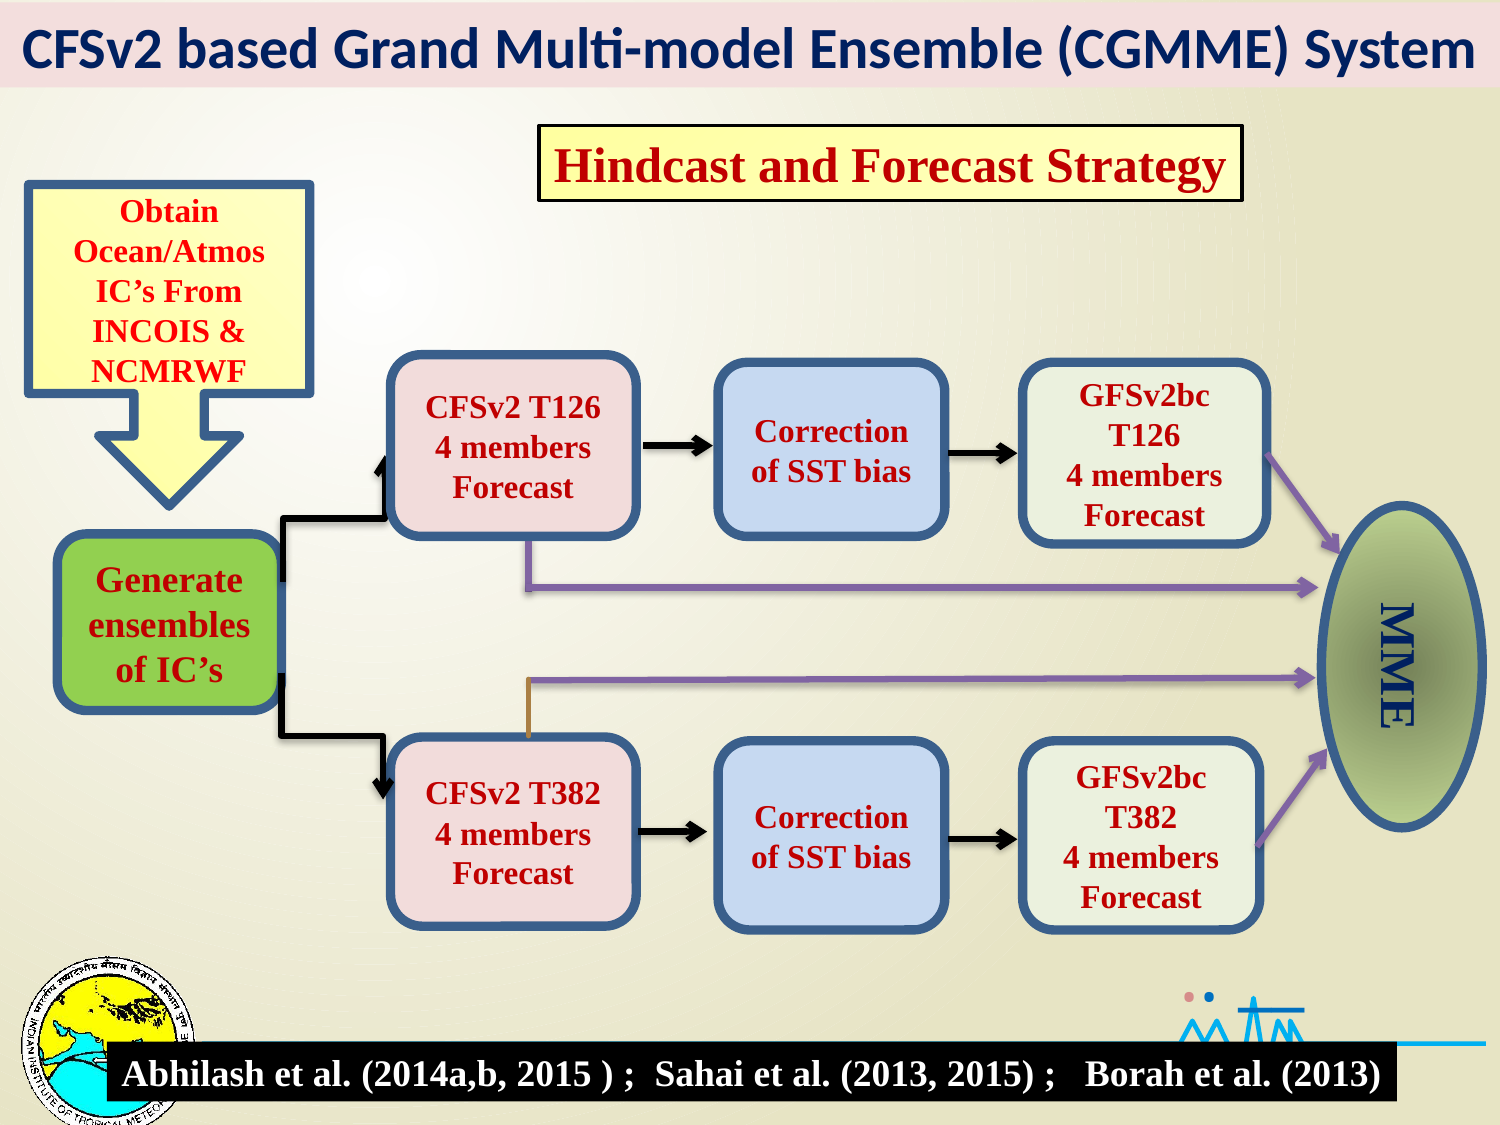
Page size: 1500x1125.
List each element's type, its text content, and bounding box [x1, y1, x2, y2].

text_box CFSv2 based Grand Multi-model Ensemble (CGMME) System [0, 2, 1500, 88]
text_box Abhilash et al. (2014a,b, 2015 ) ; Sahai et al. (2013, 2015) ; Borah et al. (2013) [106, 1041, 1397, 1102]
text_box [28, 184, 1483, 931]
text_box Hindcast and Forecast Strategy [539, 125, 1242, 183]
picture [14, 949, 202, 1125]
